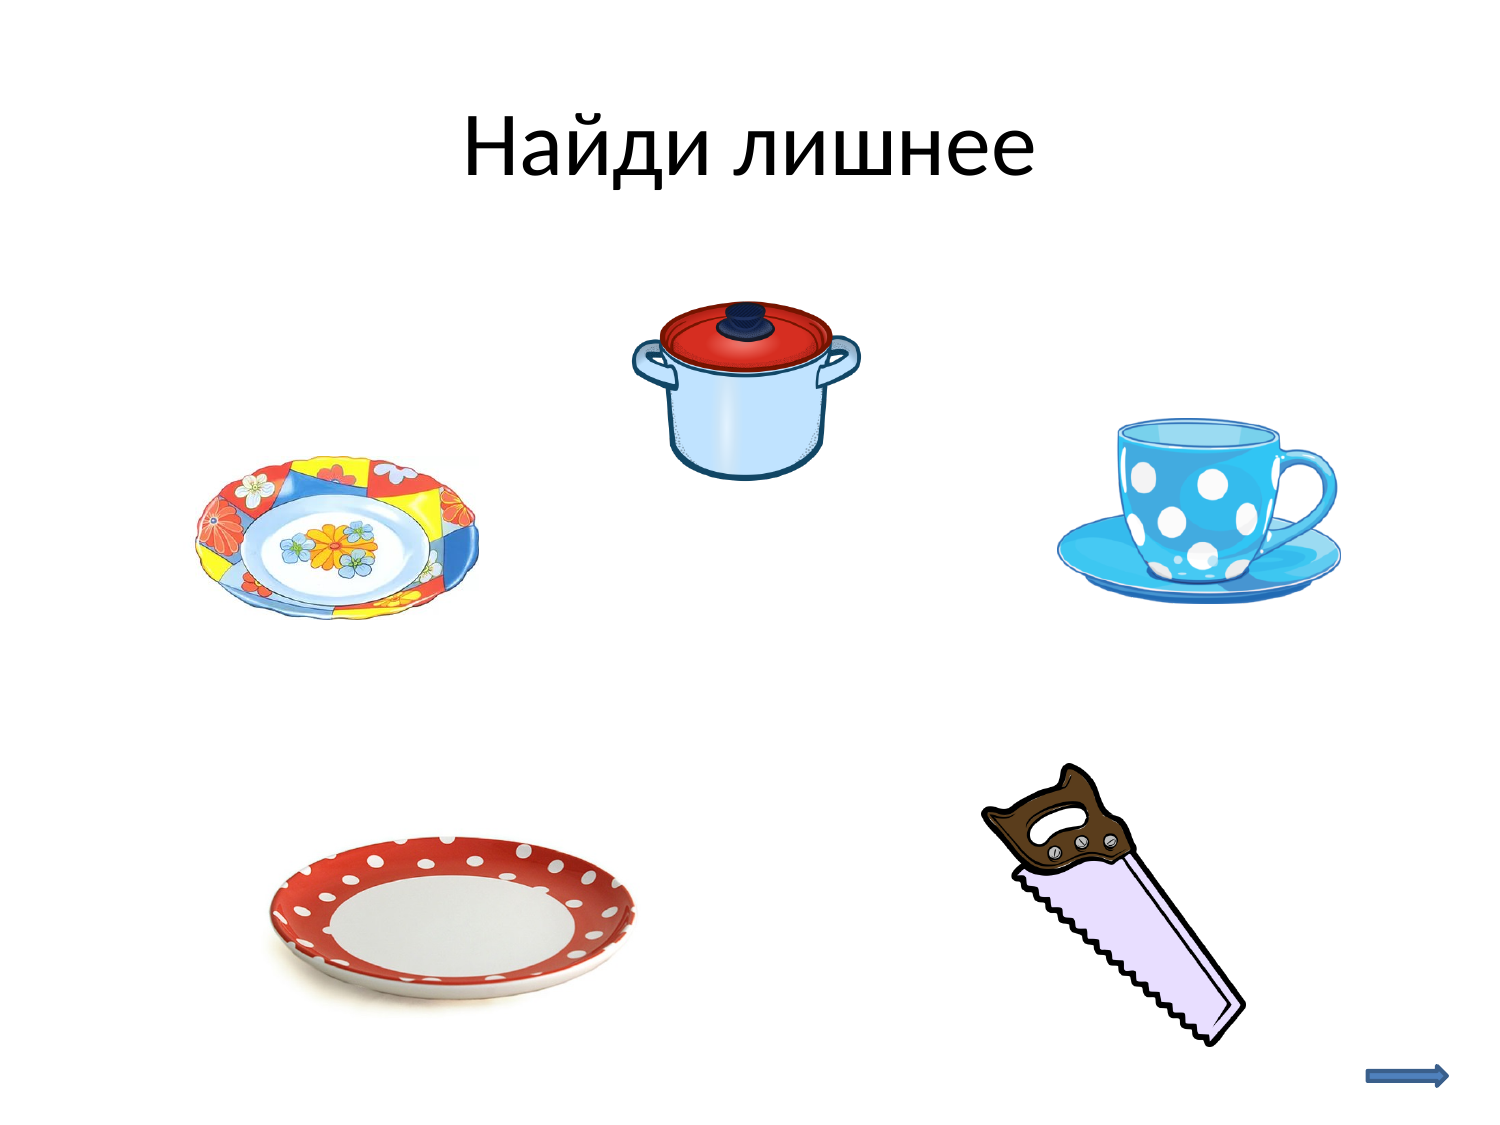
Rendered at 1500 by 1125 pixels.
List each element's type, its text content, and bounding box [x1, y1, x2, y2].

title Найди лишнее [75, 45, 1425, 233]
text_box [1365, 1064, 1449, 1088]
picture [624, 286, 869, 488]
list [980, 762, 1247, 1048]
picture [1056, 418, 1341, 604]
picture [245, 708, 663, 1125]
picture [182, 455, 479, 620]
